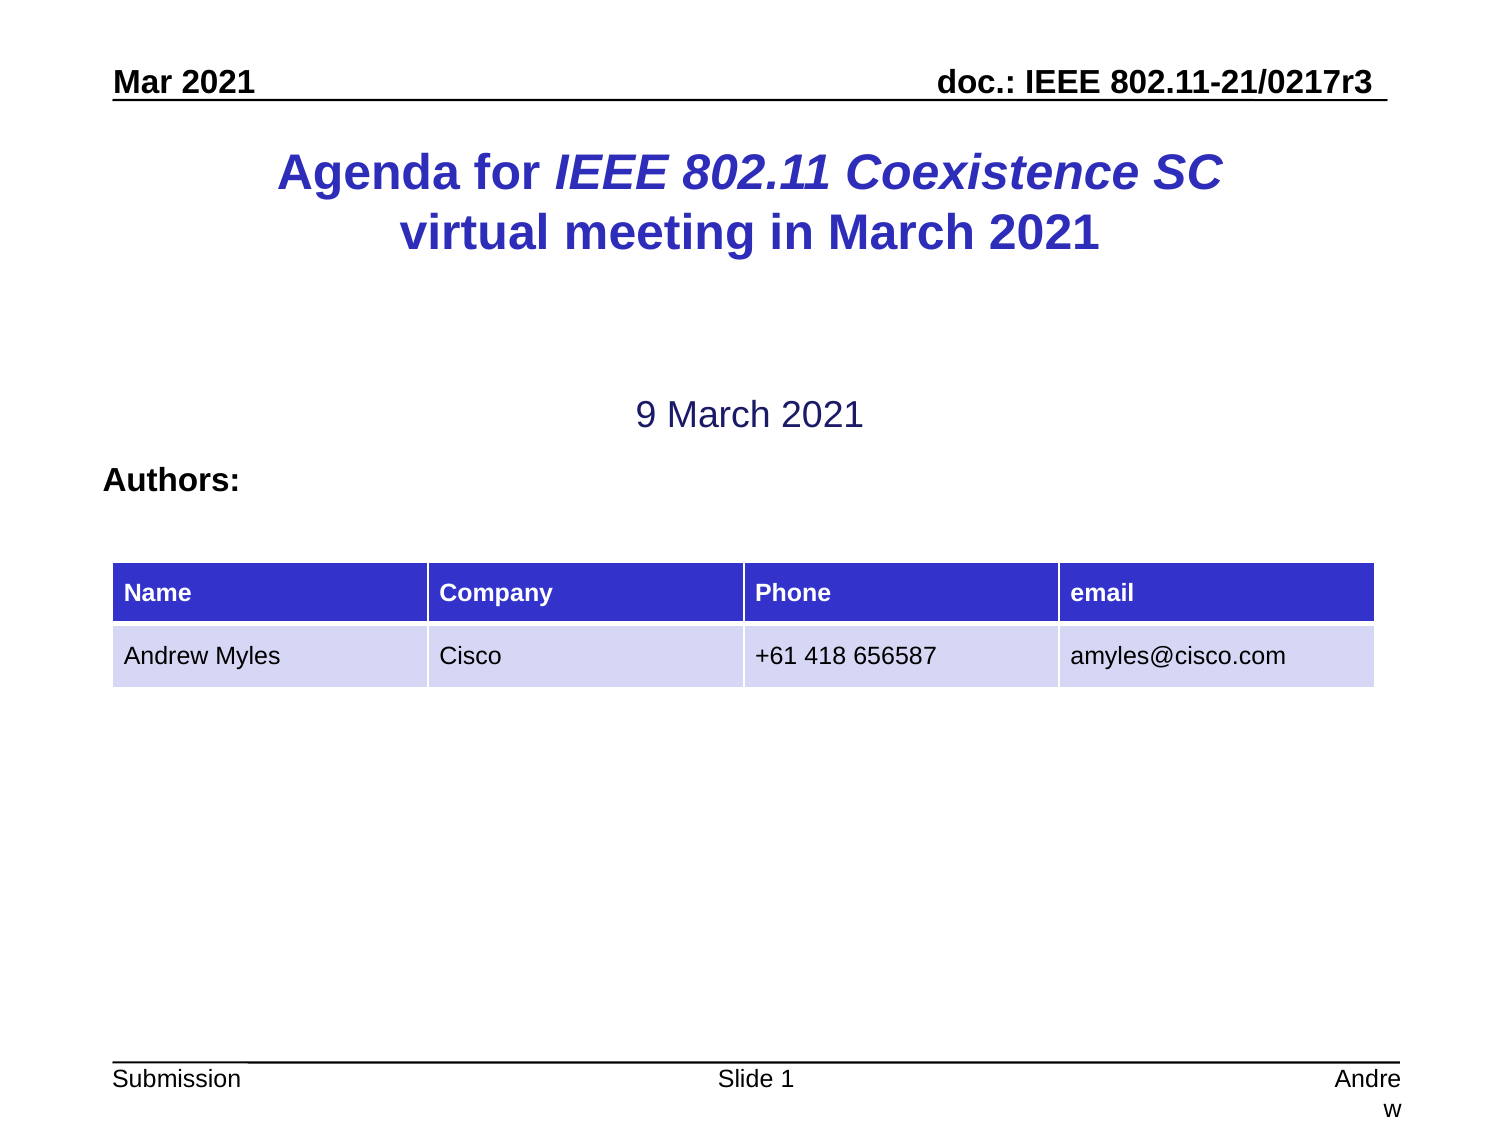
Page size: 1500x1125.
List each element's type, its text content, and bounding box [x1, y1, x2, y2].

table_header Company [429, 563, 743, 621]
table_cell Andrew Myles [113, 626, 427, 687]
table_header Phone [745, 563, 1058, 621]
table_cell Cisco [429, 626, 743, 687]
table_header email [1060, 563, 1374, 621]
text_box Authors: [87, 450, 325, 513]
table_header Name [113, 563, 427, 621]
list 9 March 2021 [112, 382, 1388, 445]
table_cell amyles@cisco.com [1060, 626, 1374, 687]
footer Andrew Myles, Cisco [1320, 1061, 1402, 1093]
slide_number Slide 1 [709, 1061, 803, 1093]
title Agenda for IEEE 802.11 Coexistence SC virtual meeting in March 2021 [112, 112, 1388, 288]
table_cell +61 418 656587 [745, 626, 1058, 687]
